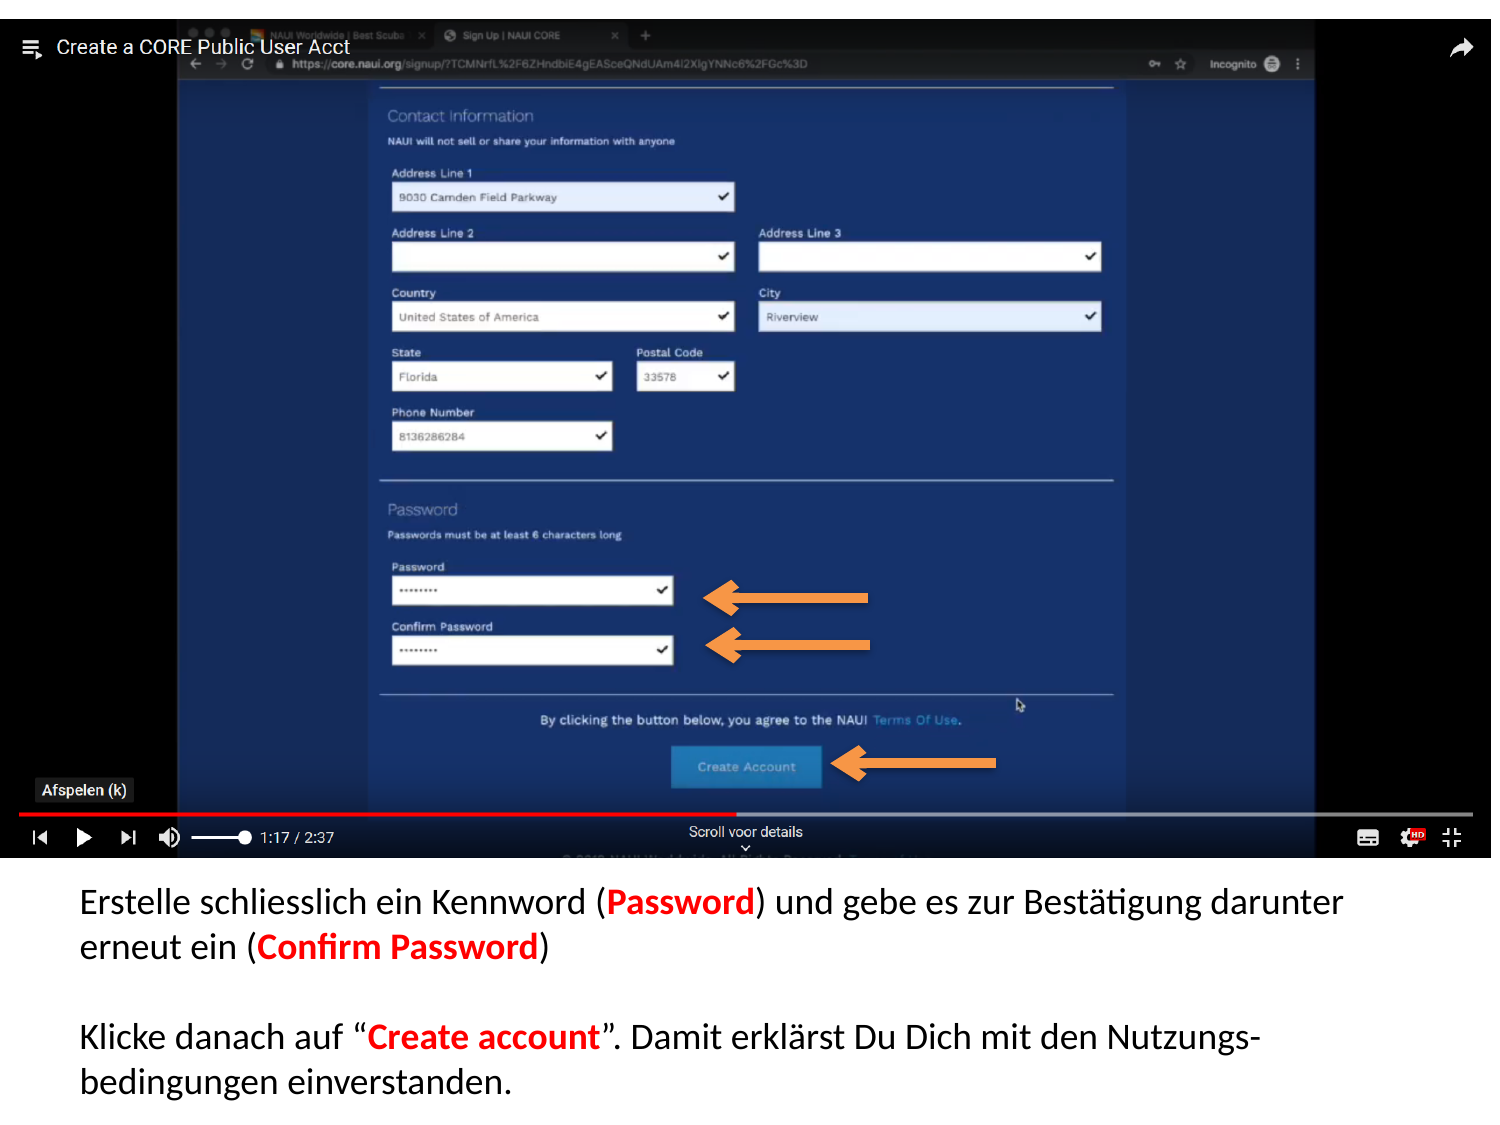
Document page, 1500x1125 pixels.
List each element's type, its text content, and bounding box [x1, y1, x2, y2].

picture [0, 18, 1492, 858]
text_box Erstelle schliesslich ein Kennword (Password) und gebe es zur Bestätigung darunter erneut ein (Confirm Password) Klicke danach auf “Create account”. Damit erklärst Du Dich mit den Nutzungs-bedingungen einverstanden. [64, 869, 1436, 1125]
